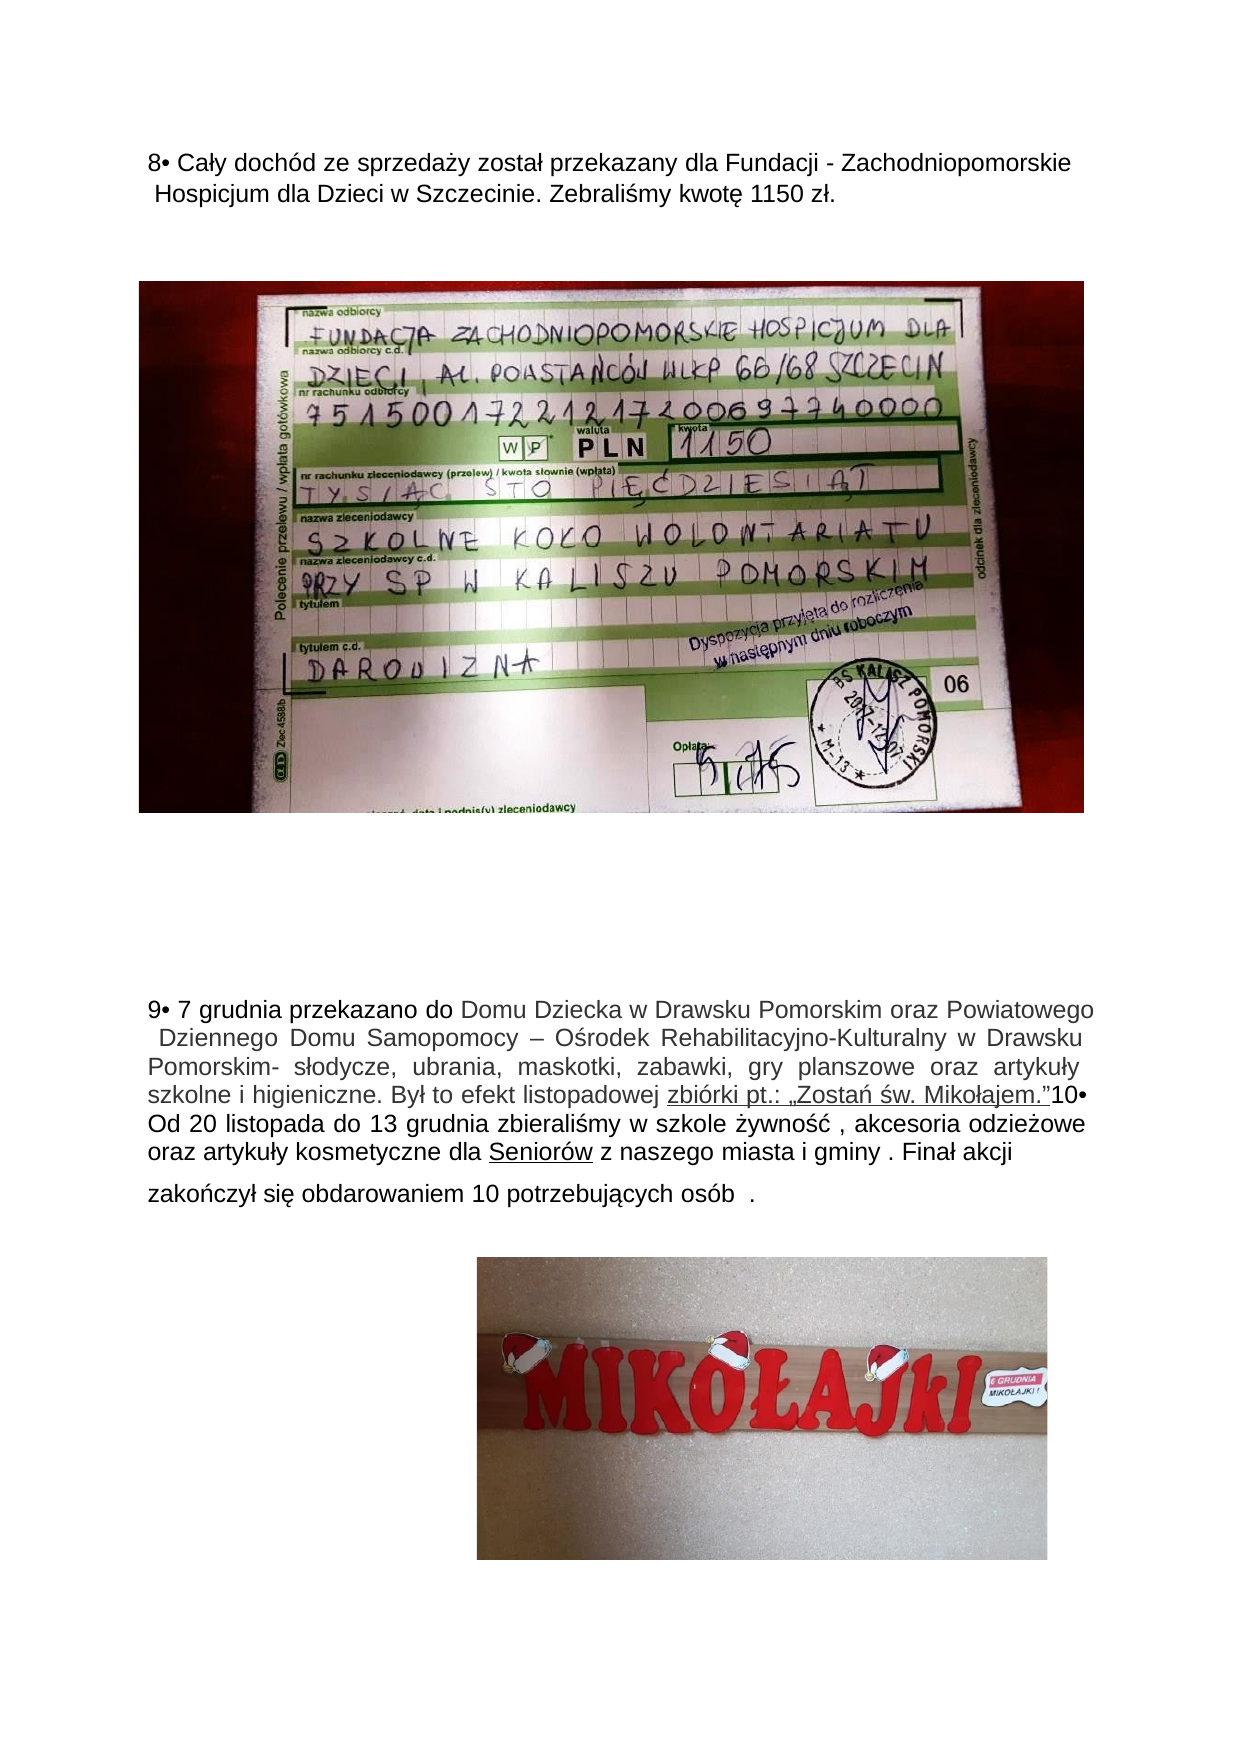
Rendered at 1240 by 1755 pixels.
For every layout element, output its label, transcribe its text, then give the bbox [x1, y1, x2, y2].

text_box [476, 1257, 1048, 1560]
text_box 8• Cały dochód ze sprzedaży został przekazany dla Fundacji - Zachodniopomorskie Hospicjum dla Dzieci w Szczecinie. Zebraliśmy kwotę 1150 zł. [145, 144, 1076, 208]
text_box [138, 281, 1084, 813]
text_box 9• 7 grudnia przekazano do Domu Dziecka w Drawsku Pomorskim oraz Powiatowego Dziennego Domu Samopomocy – Ośrodek Rehabilitacyjno-Kulturalny w Drawsku Pomorskim- słodycze, ubrania, maskotki, zabawki, gry planszowe oraz artykuły szkolne i higieniczne. Był to efekt listopadowej zbiórki pt.: „Zostań św. Mikołajem.”10• Od 20 listopada do 13 grudnia zbieraliśmy w szkole żywność , akcesoria odzieżowe oraz artykuły kosmetyczne dla Seniorów z naszego miasta i gminy . Finał akcji zakończył się obdarowaniem 10 potrzebujących osób . [145, 992, 1096, 1208]
